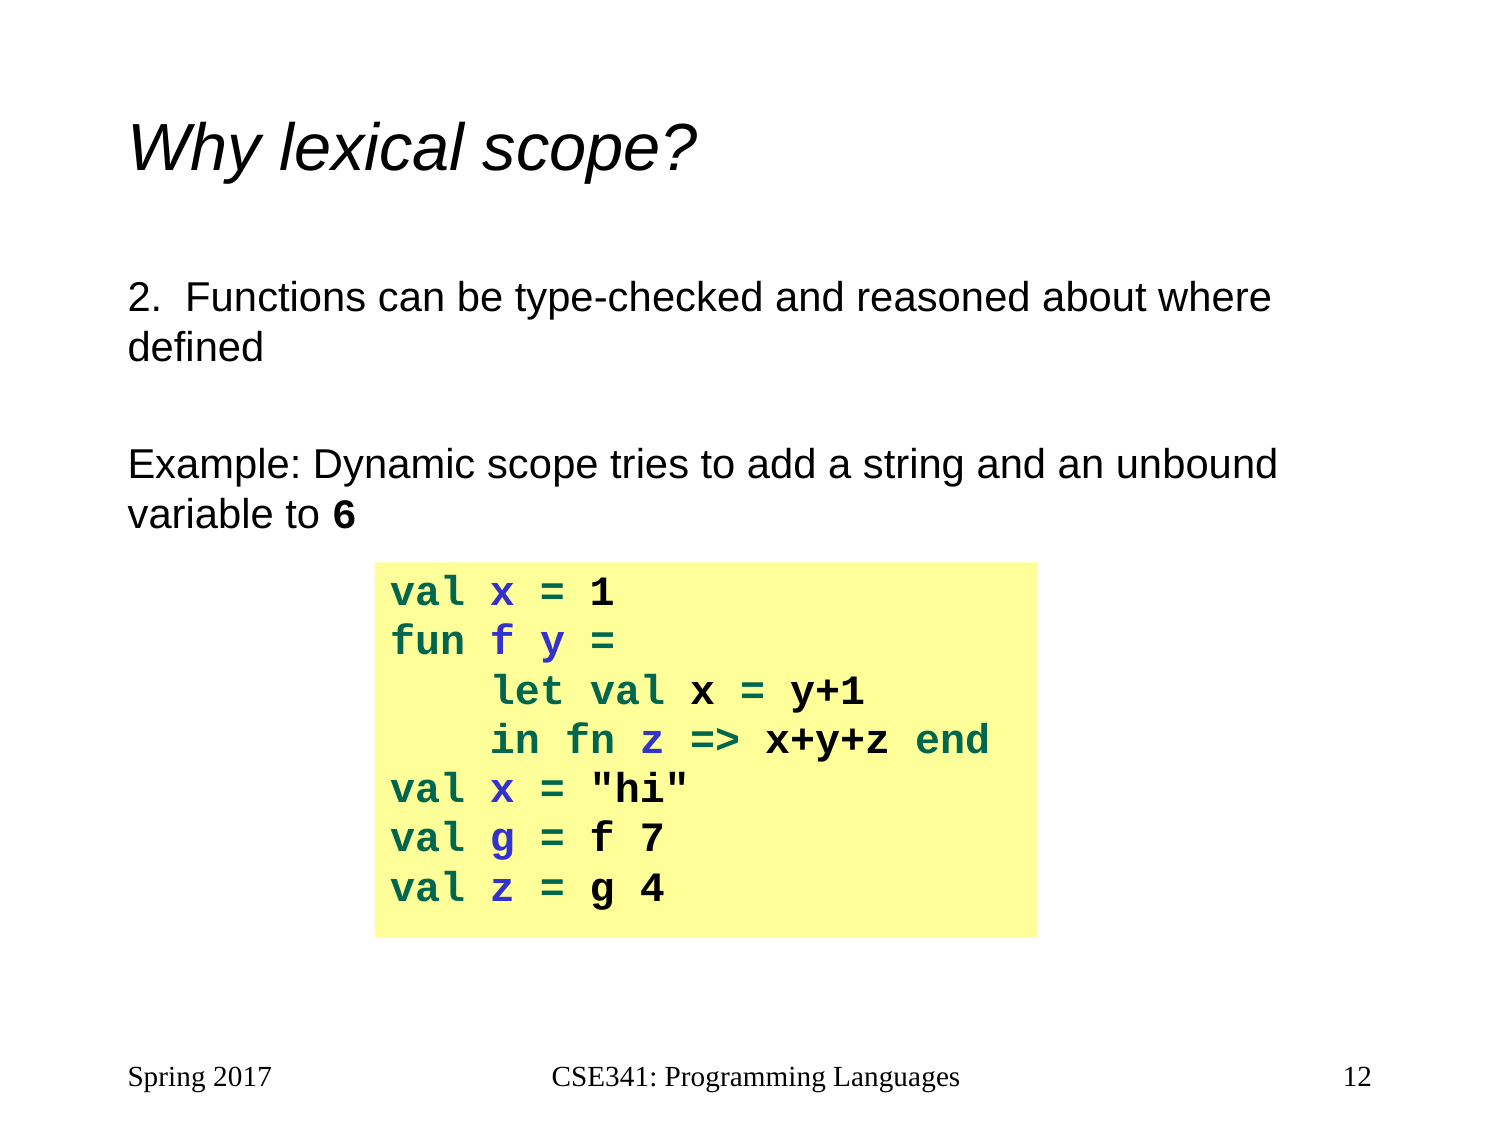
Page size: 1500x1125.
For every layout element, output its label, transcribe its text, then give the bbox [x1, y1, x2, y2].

list 2. Functions can be type-checked and reasoned about where defined Example: Dynamic scope tries to add a string and an unbound variable to 6 [112, 262, 1388, 1001]
text_box val x = 1 fun f y = let val x = y+1 in fn z => x+y+z end val x = "hi" val g = f 7 val z = g 4 [374, 562, 1038, 938]
title Why lexical scope? [112, 49, 1388, 238]
slide_number 12 [1074, 1049, 1388, 1125]
slide_number Spring 2017 [112, 1049, 426, 1125]
footer CSE341: Programming Languages [474, 1049, 1038, 1125]
